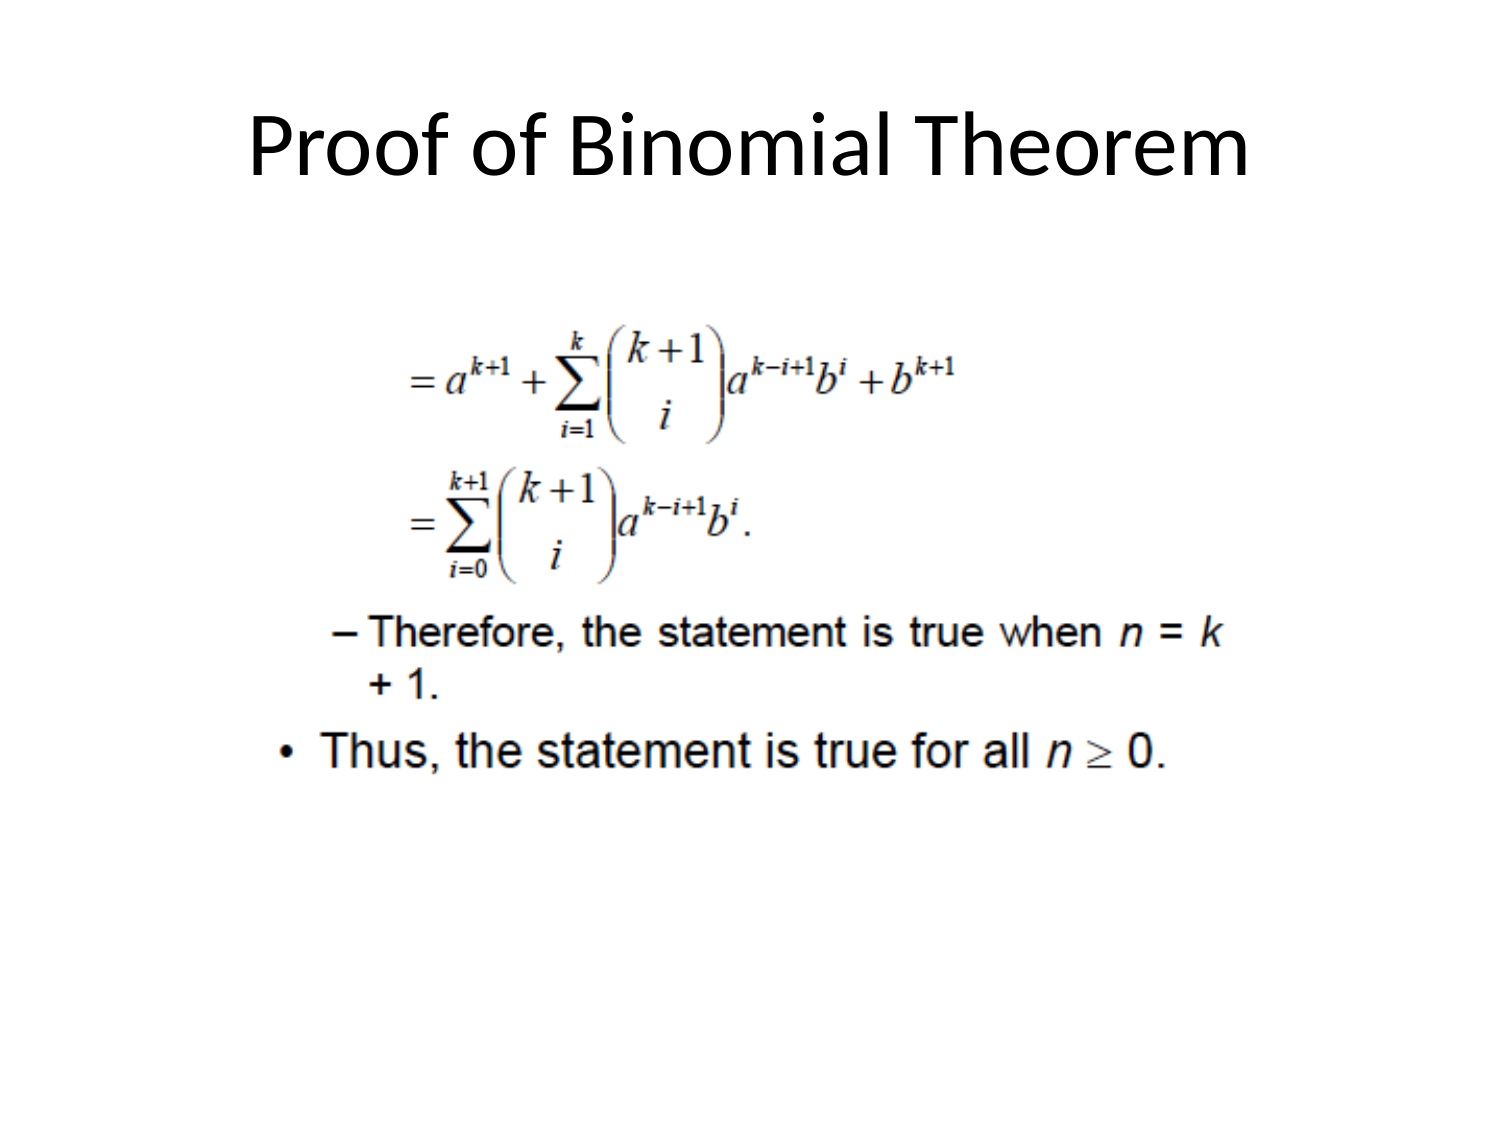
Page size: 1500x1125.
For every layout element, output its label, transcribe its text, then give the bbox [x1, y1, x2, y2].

title Proof of Binomial Theorem [75, 45, 1425, 233]
picture [245, 271, 1255, 854]
